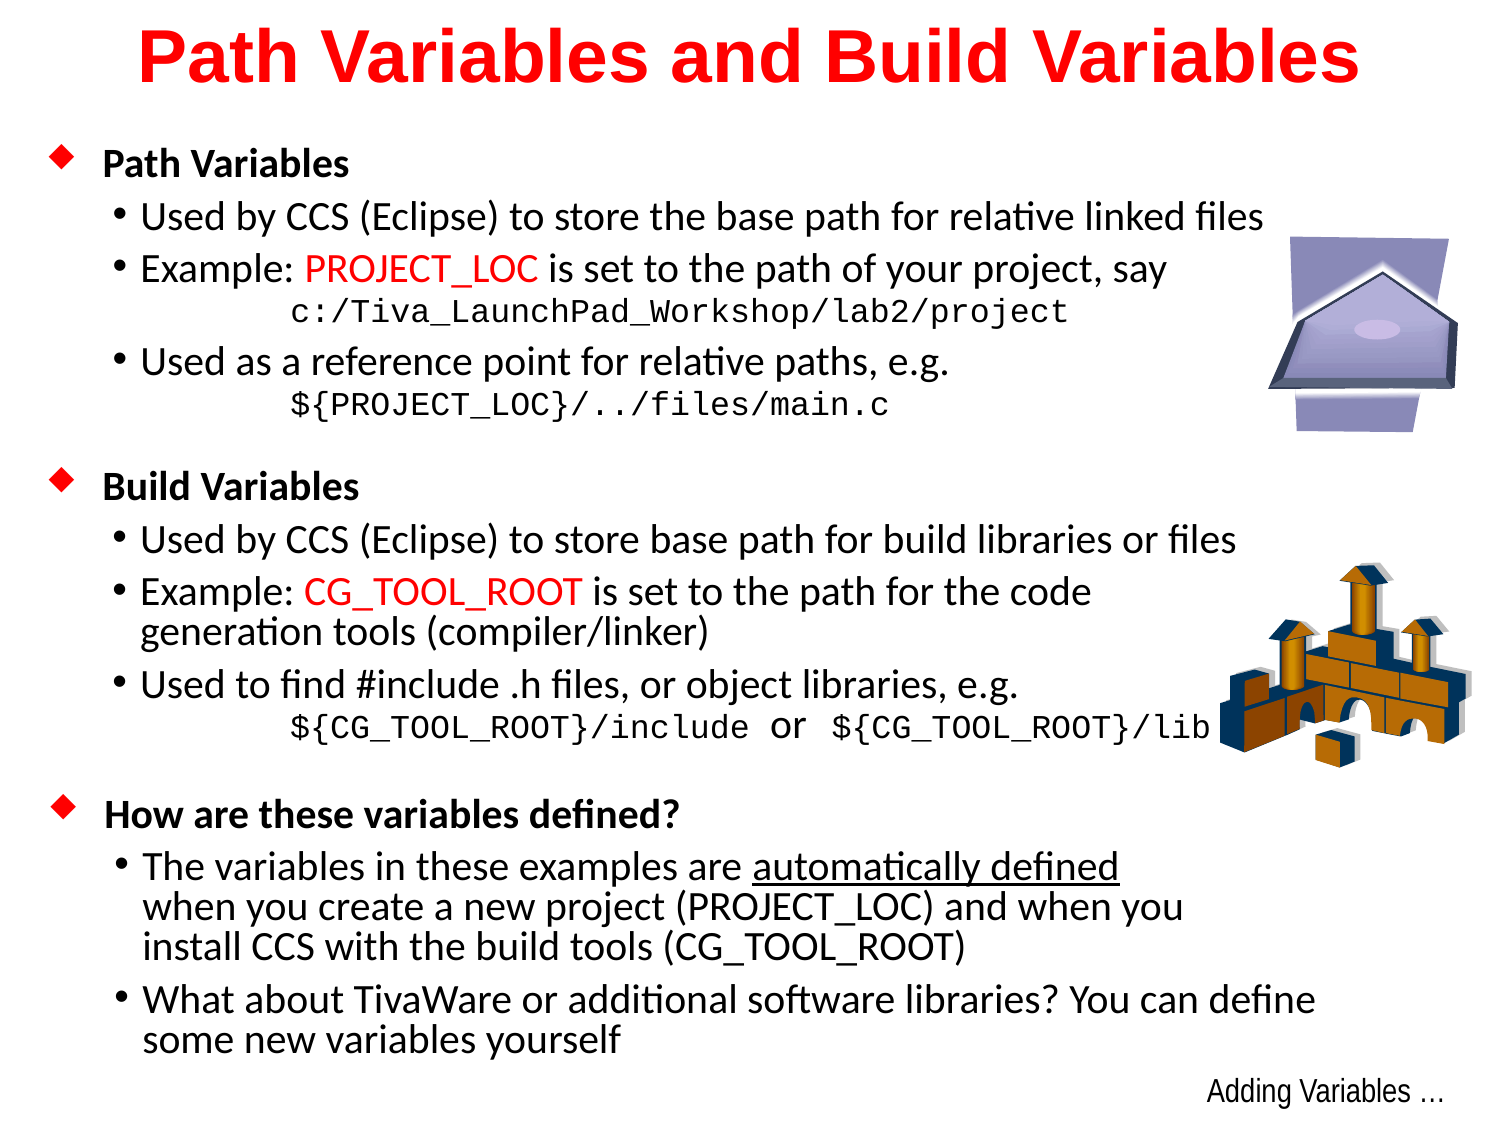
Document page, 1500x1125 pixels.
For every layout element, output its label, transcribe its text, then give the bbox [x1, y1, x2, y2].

picture [1267, 236, 1459, 433]
text_box Build Variables Used by CCS (Eclipse) to store base path for build libraries or files Example: CG_TOOL_ROOT is set to the path for the code generation tools (compiler/linker) Used to find #include .h files, or object libraries, e.g. ${CG_TOOL_ROOT}/include or ${CG_TOOL_ROOT}/lib [31, 461, 1262, 754]
picture [1219, 562, 1472, 768]
title Path Variables and Build Variables [0, 0, 1500, 122]
text_box Adding Variables … [1206, 1076, 1447, 1109]
text_box Path Variables Used by CCS (Eclipse) to store the base path for relative linked files Example: PROJECT_LOC is set to the path of your project, say c:/Tiva_LaunchPad_Workshop/lab2/project Used as a reference point for relative paths, e.g. ${PROJECT_LOC}/../files/main.c [31, 138, 1290, 431]
text_box How are these variables defined? The variables in these examples are automatically defined when you create a new project (PROJECT_LOC) and when you install CCS with the build tools (CG_TOOL_ROOT) What about TivaWare or additional software libraries? You can define some new variables yourself [33, 788, 1332, 1069]
